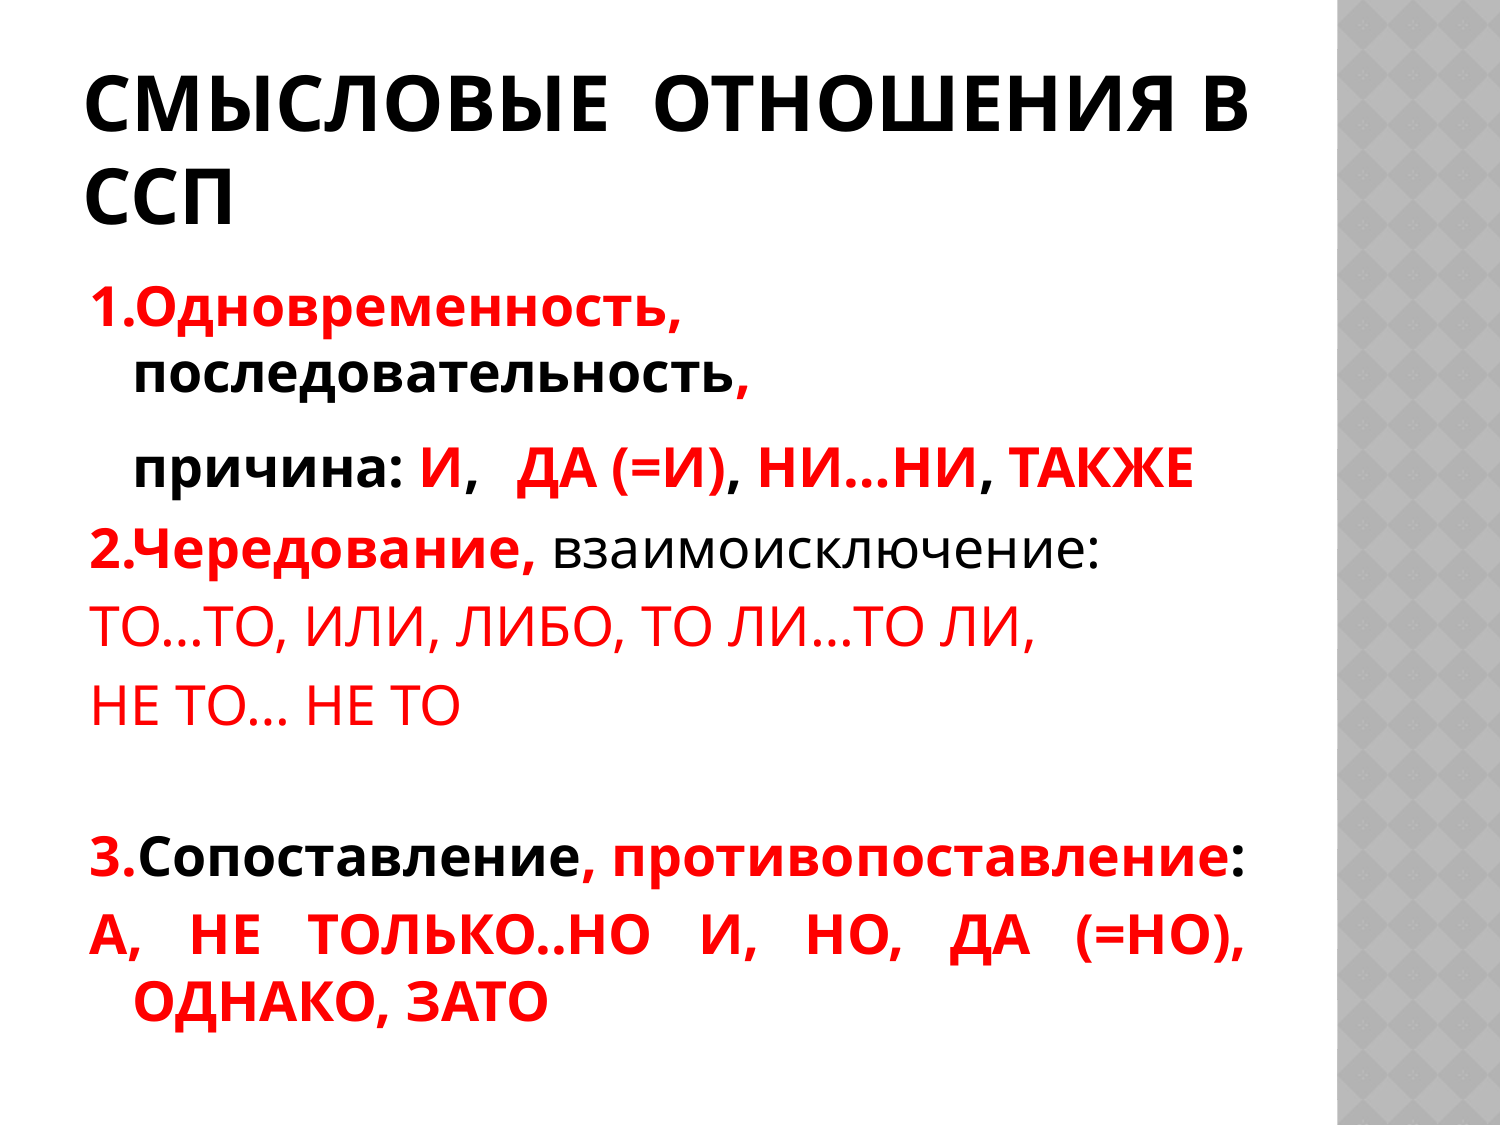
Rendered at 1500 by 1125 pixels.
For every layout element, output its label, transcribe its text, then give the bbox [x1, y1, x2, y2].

title СМЫсловые отношения в ССП [75, 52, 1263, 240]
list 1.Одновременность, последовательность, причина: И, ДА (=И), НИ…НИ, ТАКЖЕ 2.Чередование, взаимоисключение: ТО…ТО, ИЛИ, ЛИБО, ТО ЛИ…ТО ЛИ, НЕ ТО… НЕ ТО 3.Сопоставление, противопоставление: А, НЕ ТОЛЬКО..НО И, НО, ДА (=НО), ОДНАКО, ЗАТО [75, 264, 1263, 1059]
